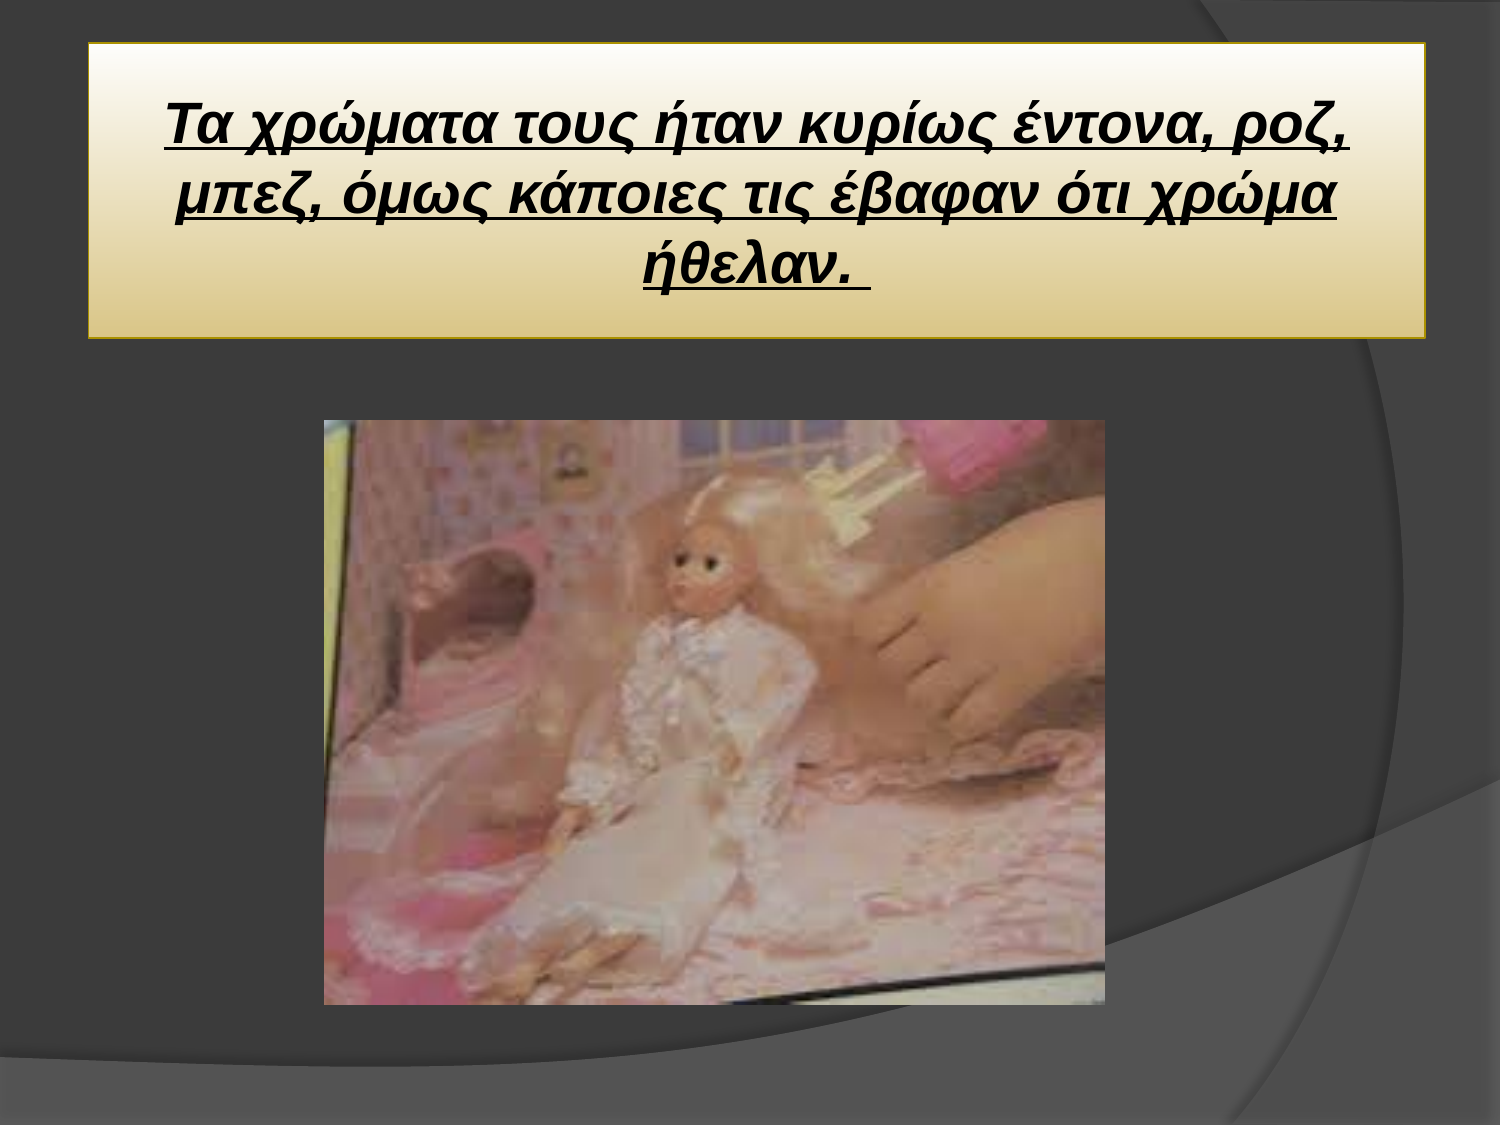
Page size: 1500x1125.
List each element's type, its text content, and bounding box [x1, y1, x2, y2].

title Τα χρώματα τους ήταν κυρίως έντονα, ροζ, μπεζ, όμως κάποιες τις έβαφαν ότι χρώμα ήθελαν. [88, 42, 1426, 339]
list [324, 420, 1105, 1005]
